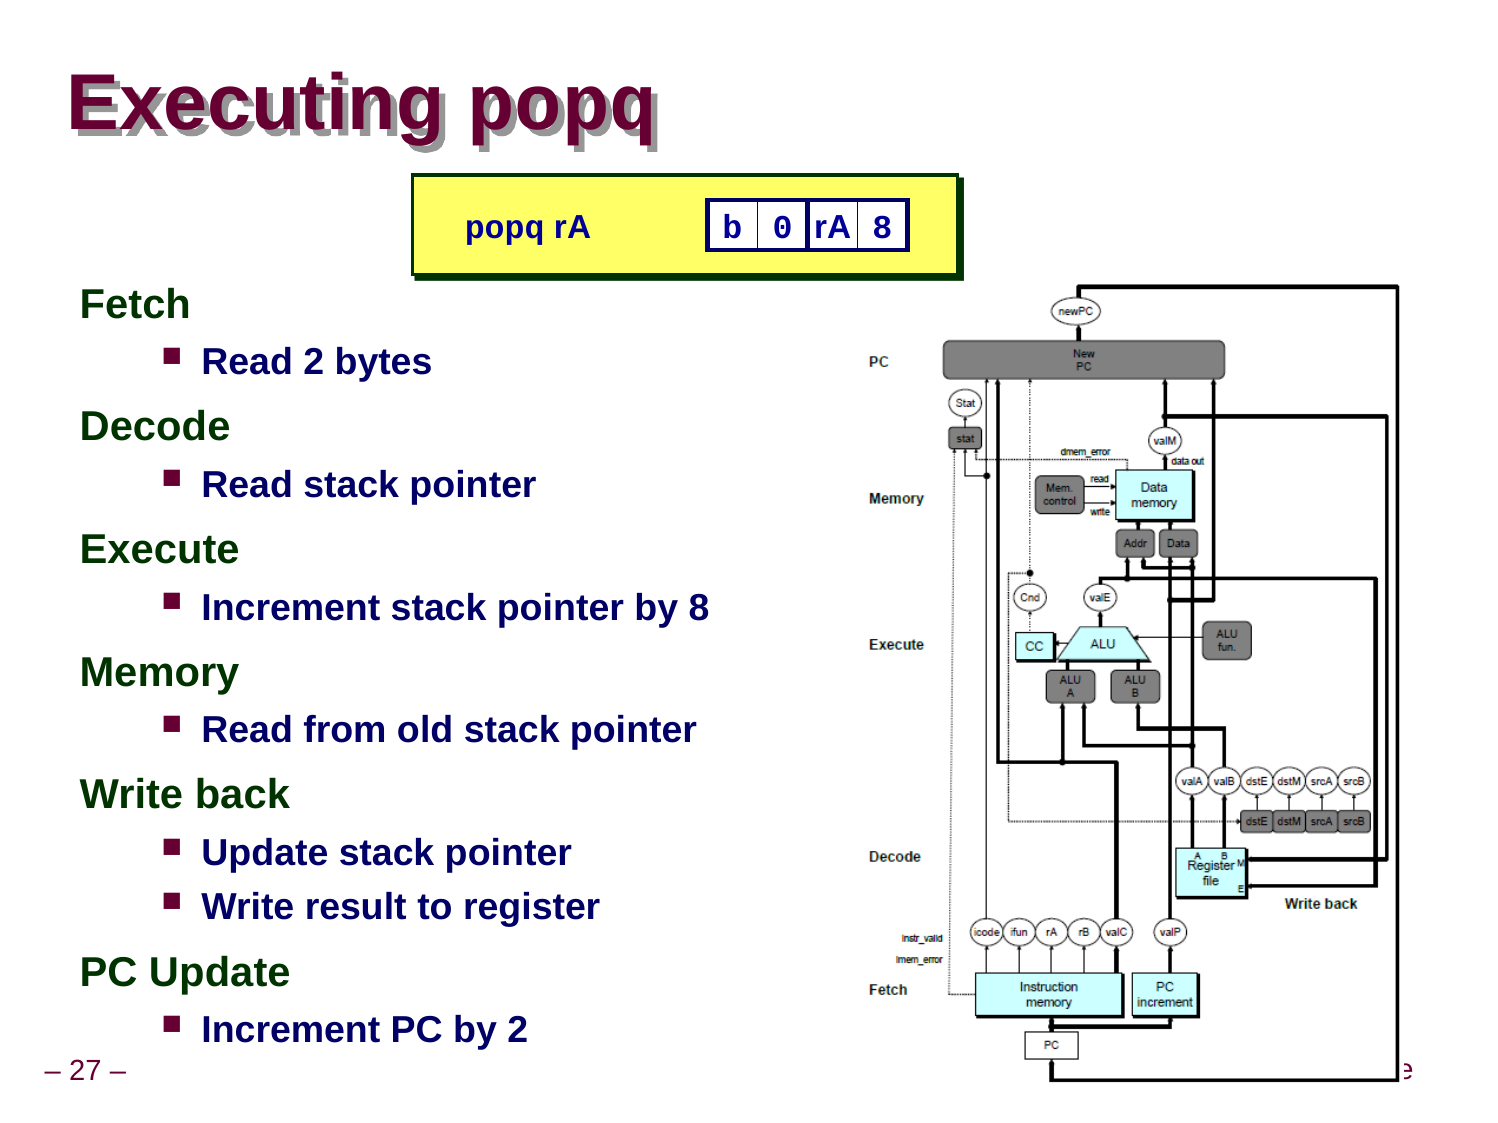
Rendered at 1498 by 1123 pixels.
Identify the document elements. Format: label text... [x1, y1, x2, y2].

title Executing popq [66, 40, 1495, 169]
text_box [412, 174, 958, 276]
picture [862, 281, 1405, 1088]
list Fetch Read 2 bytes Decode Read stack pointer Execute Increment stack pointer by 8 Memory Read from old stack pointer Write back Update stack pointer Write result to register PC Update Increment PC by 2 [64, 272, 733, 1029]
